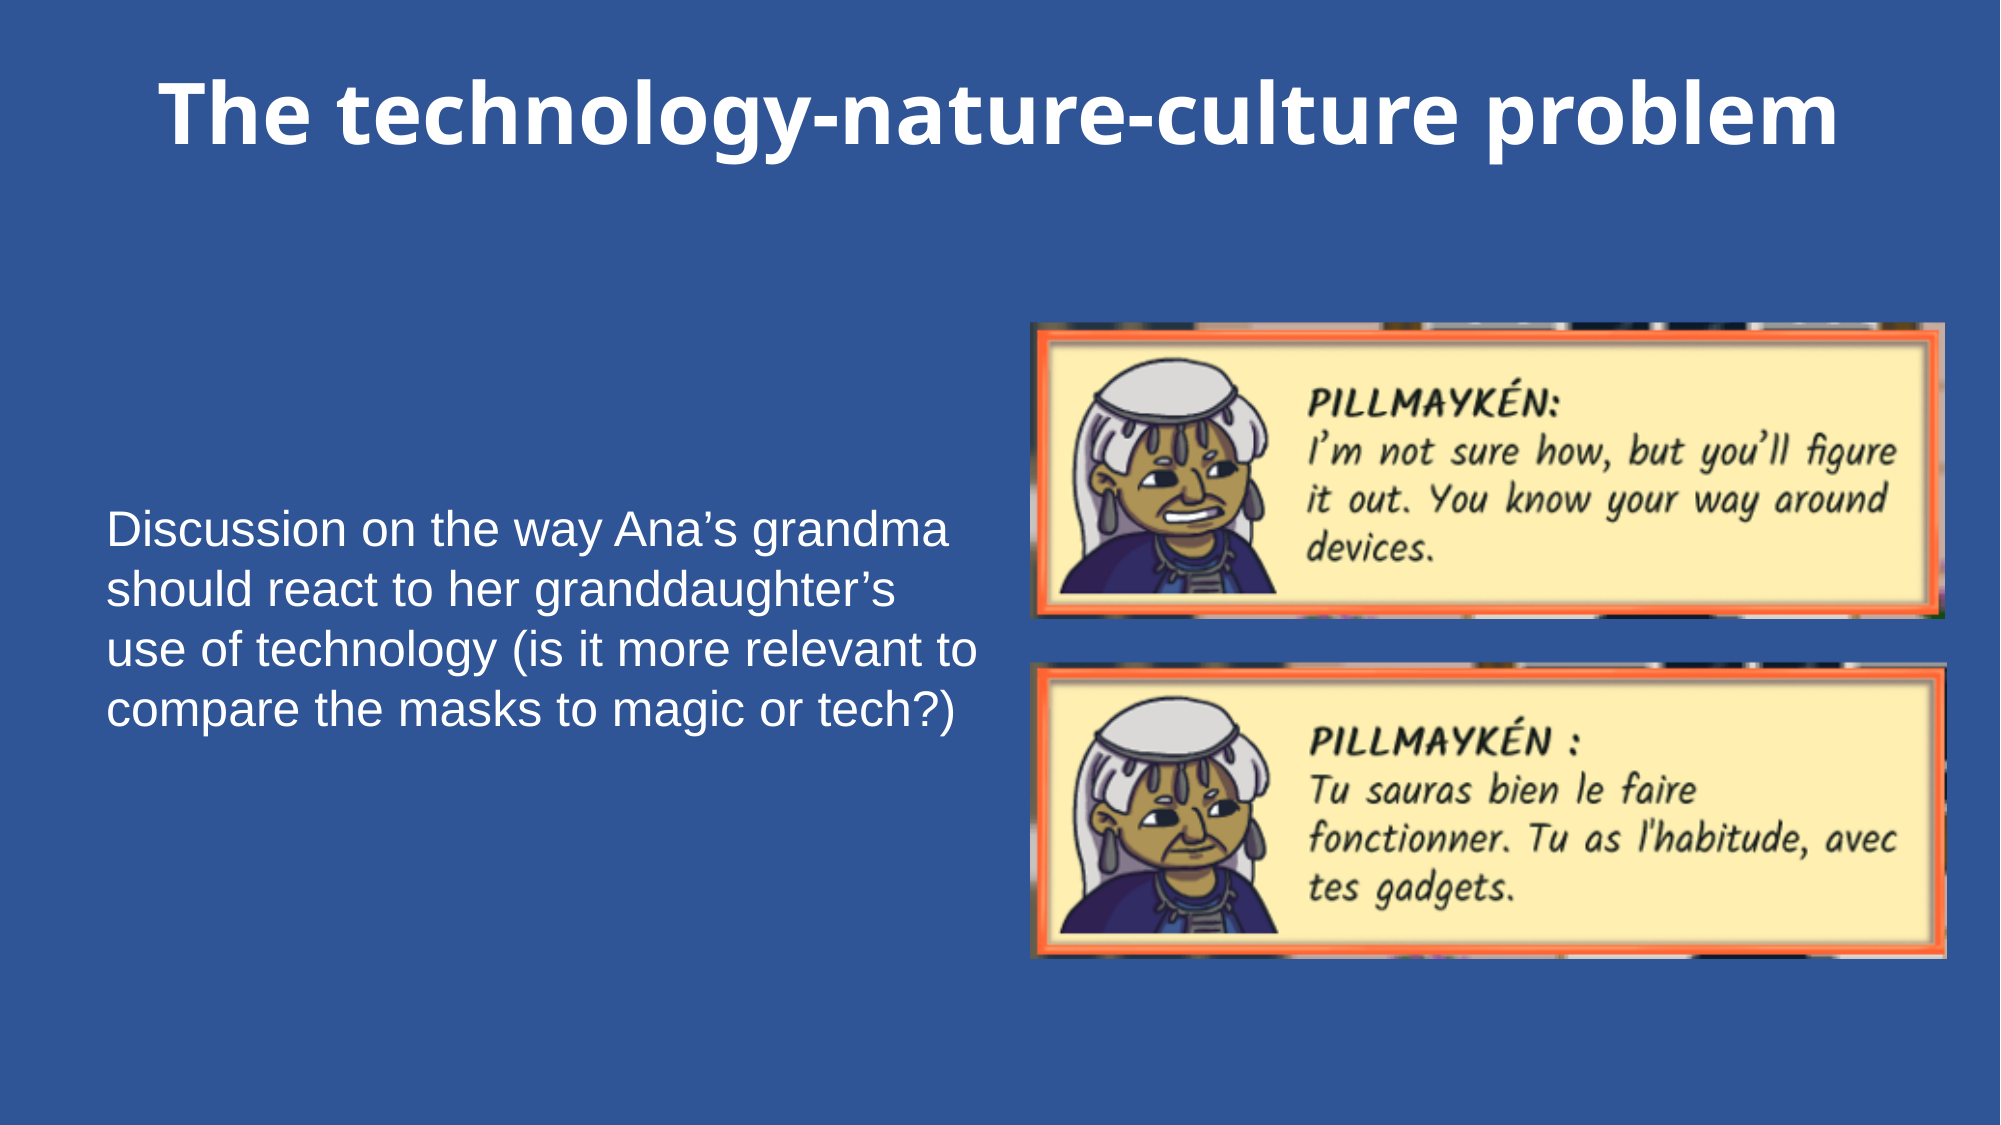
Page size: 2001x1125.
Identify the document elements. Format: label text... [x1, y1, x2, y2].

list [1030, 321, 1945, 619]
picture [1030, 661, 1947, 959]
text_box Discussion on the way Ana’s grandma should react to her granddaughter’s use of technology (is it more relevant to compare the masks to magic or tech?) [91, 489, 1000, 745]
title The technology-nature-culture problem [137, 59, 1863, 278]
